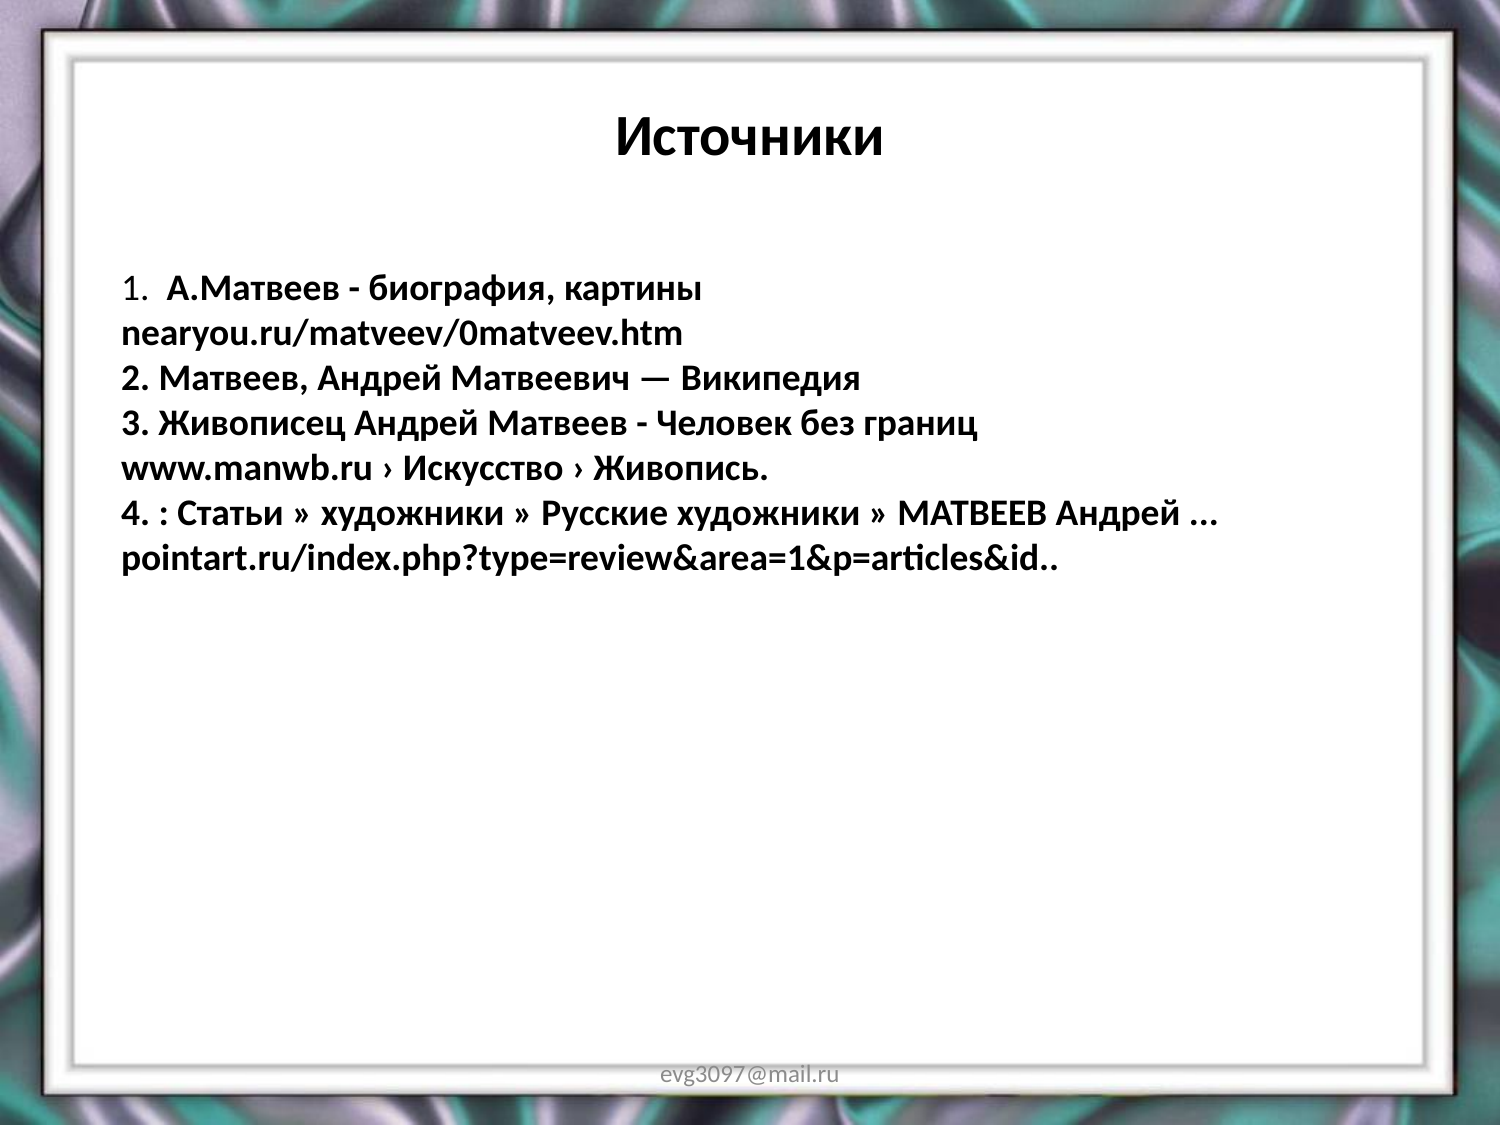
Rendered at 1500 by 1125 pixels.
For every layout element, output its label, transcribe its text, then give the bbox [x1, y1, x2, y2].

footer evg3097@mail.ru [512, 1042, 988, 1103]
title Источники [75, 45, 1425, 220]
picture [0, 0, 1500, 1125]
text_box 1. А.Матвеев - биография, картины nearyou.ru/matveev/0matveev.htm 2. Матвеев, Андрей Матвеевич — Википедия 3. Живописец Андрей Матвеев - Человек без границ www.manwb.ru › Искусство › Живопись. 4. : Статьи » художники » Русские художники » МАТВЕЕВ Андрей ... pointart.ru/index.php?type=review&area=1&p=articles&id.. [106, 255, 1347, 586]
